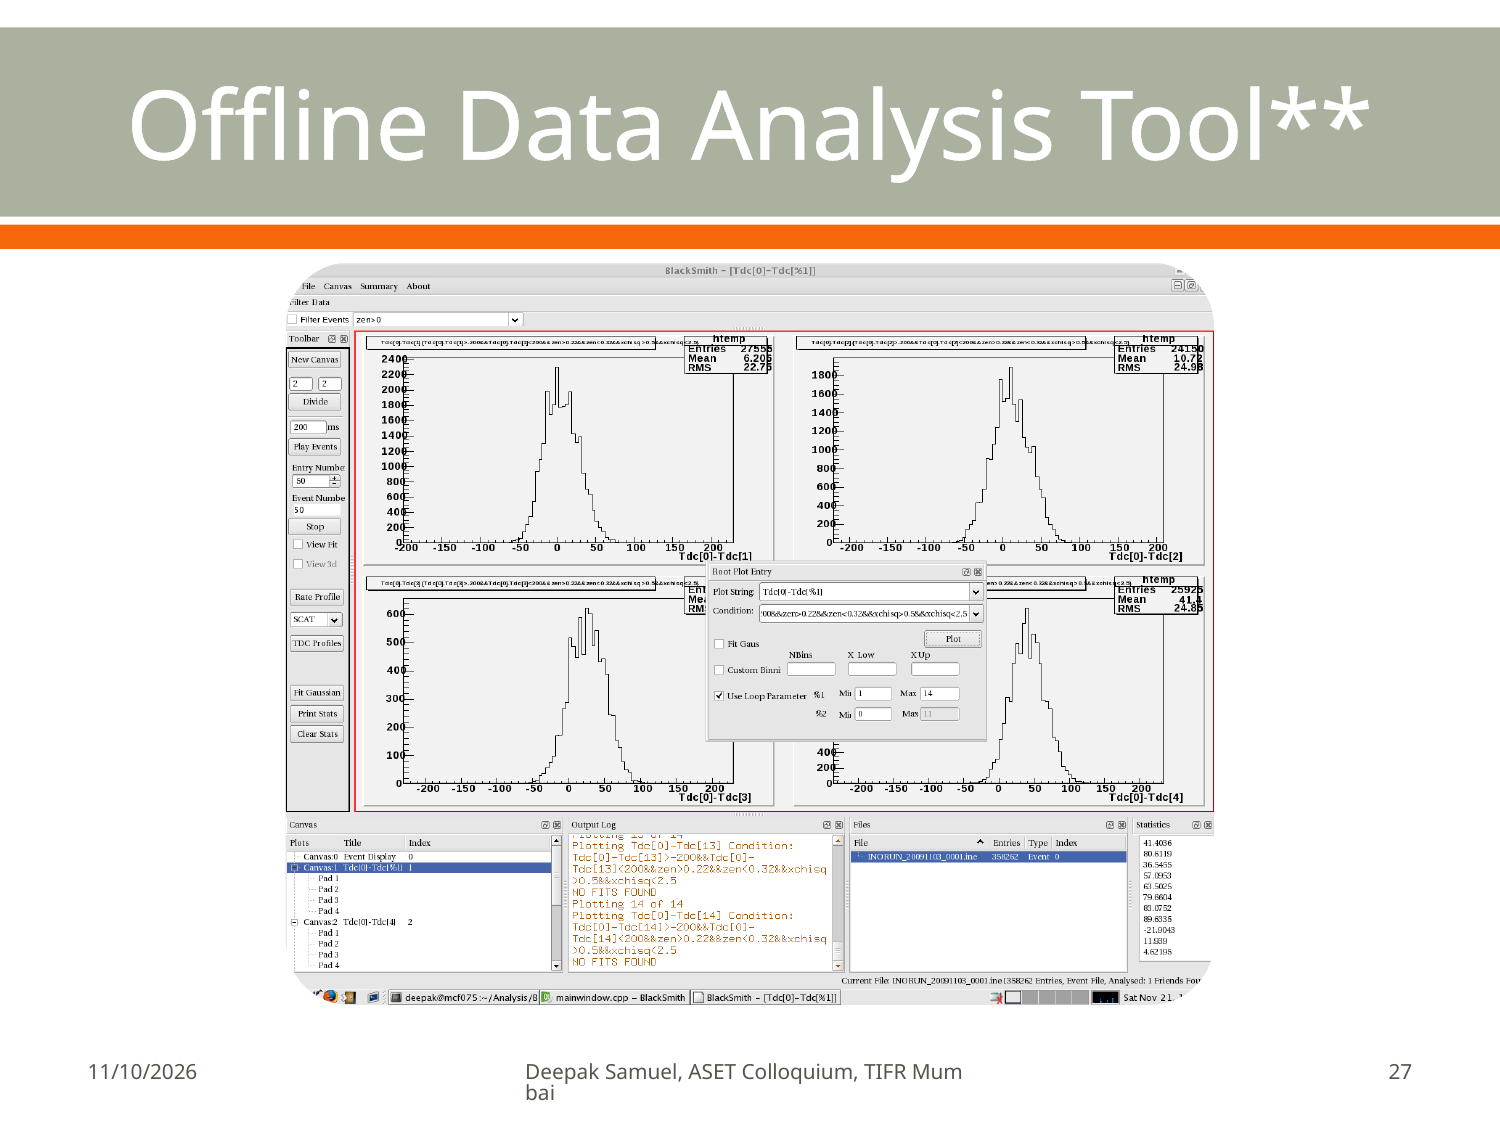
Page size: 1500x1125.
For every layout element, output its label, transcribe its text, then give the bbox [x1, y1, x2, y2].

title Offline Data Analysis Tool** [75, 29, 1425, 213]
footer Deepak Samuel, ASET Colloquium, TIFR Mumbai [512, 1042, 988, 1103]
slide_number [75, 1042, 425, 1103]
slide_number 27 [1074, 1042, 1425, 1103]
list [285, 262, 1215, 1006]
